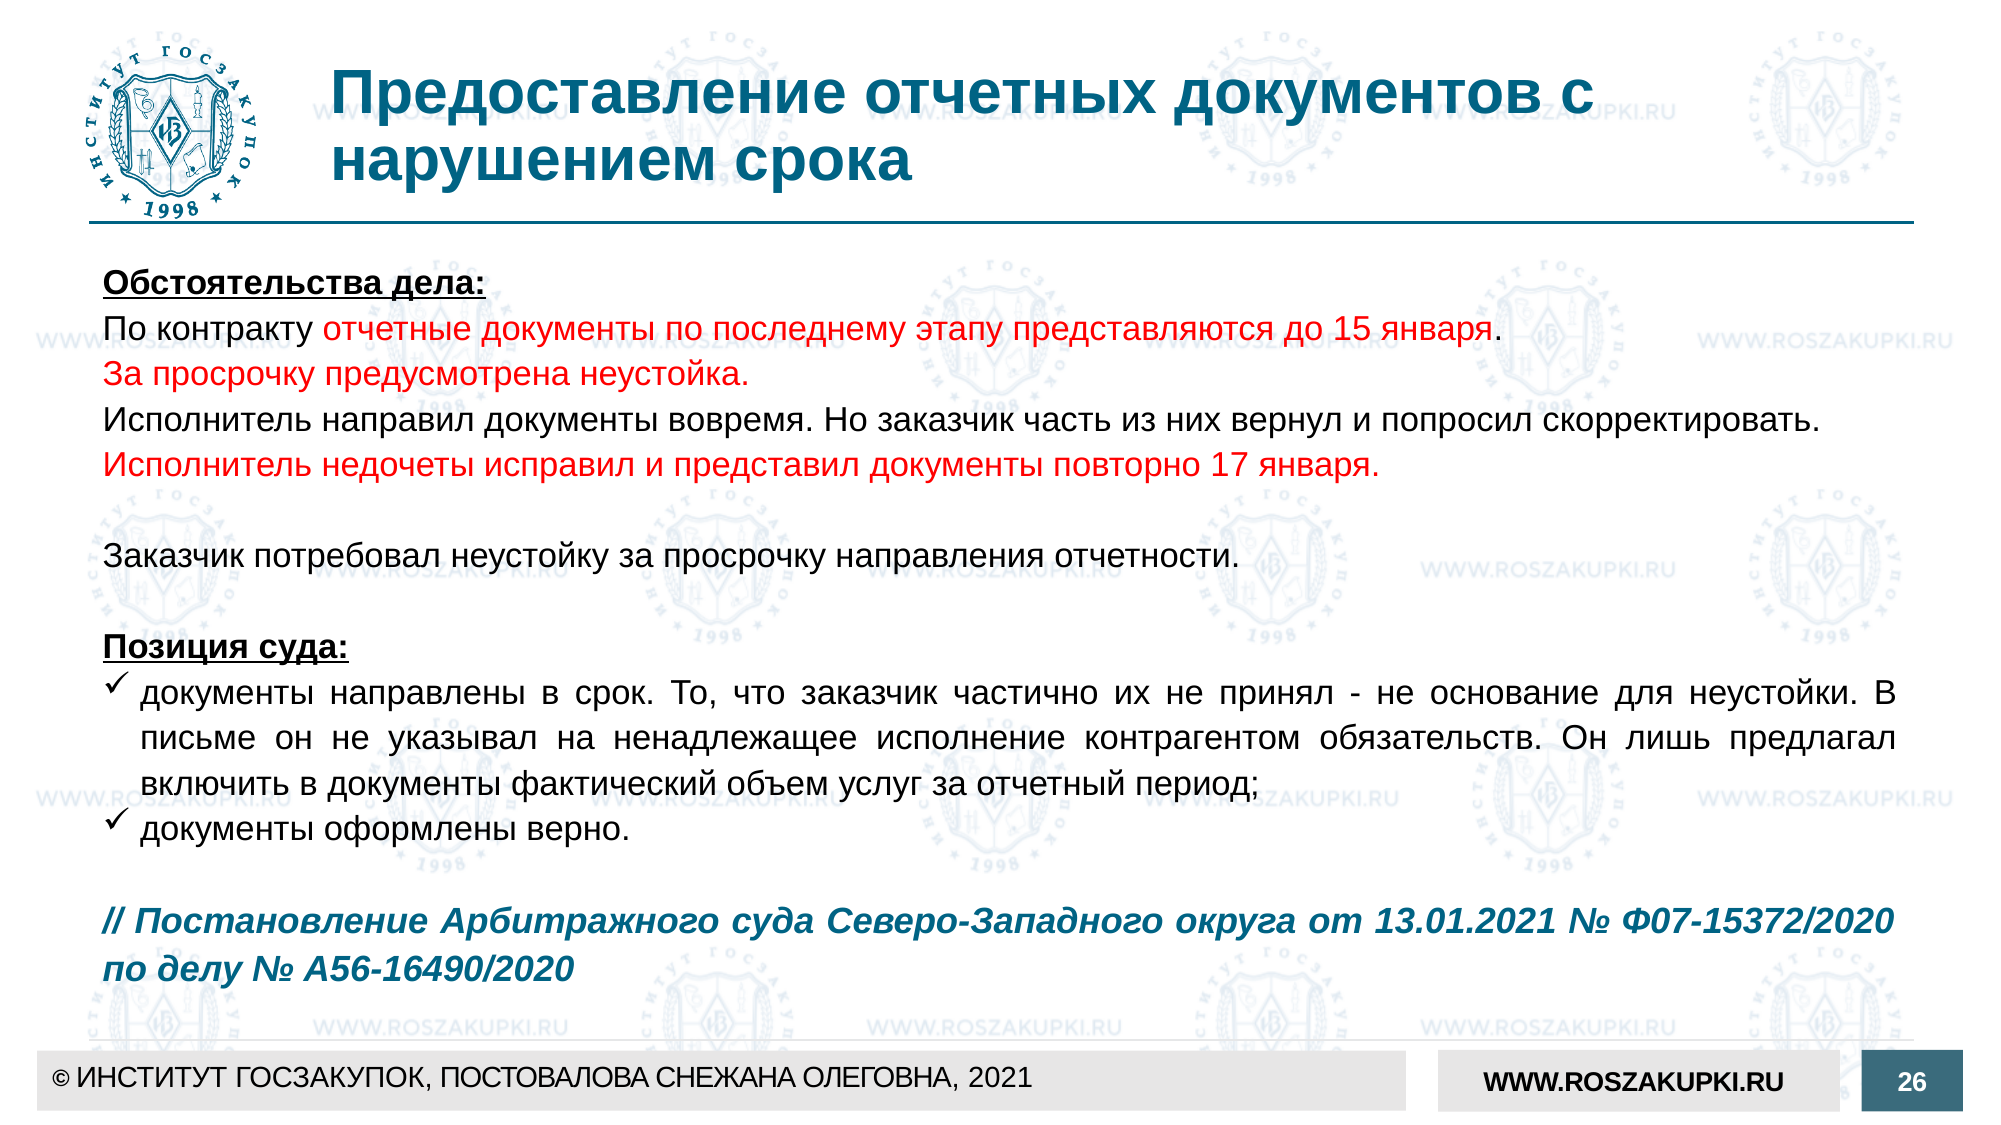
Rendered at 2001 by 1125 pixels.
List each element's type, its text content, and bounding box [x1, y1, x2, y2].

picture [78, 39, 264, 225]
title Предоставление отчетных документов с нарушением срока [330, 58, 1920, 196]
list Обстоятельства дела: По контракту отчетные документы по последнему этапу представляются до 15 января. За просрочку предусмотрена неустойка. Исполнитель направил документы вовремя. Но заказчик часть из них вернул и попросил скорректировать. Исполнитель недочеты исправил и представил документы повторно 17 января. Заказчик потребовал неустойку за просрочку направления отчетности. Позиция суда: документы направлены в срок. То, что заказчик частично их не принял - не основание для неустойки. В письме он не указывал на ненадлежащее исполнение контрагентом обязательств. Он лишь предлагал включить в документы фактический объем услуг за отчетный период; документы оформлены верно. // Постановление Арбитражного суда Северо-Западного округа от 13.01.2021 № Ф07-15372/2020 по делу № А56-16490/2020 [87, 248, 1913, 997]
